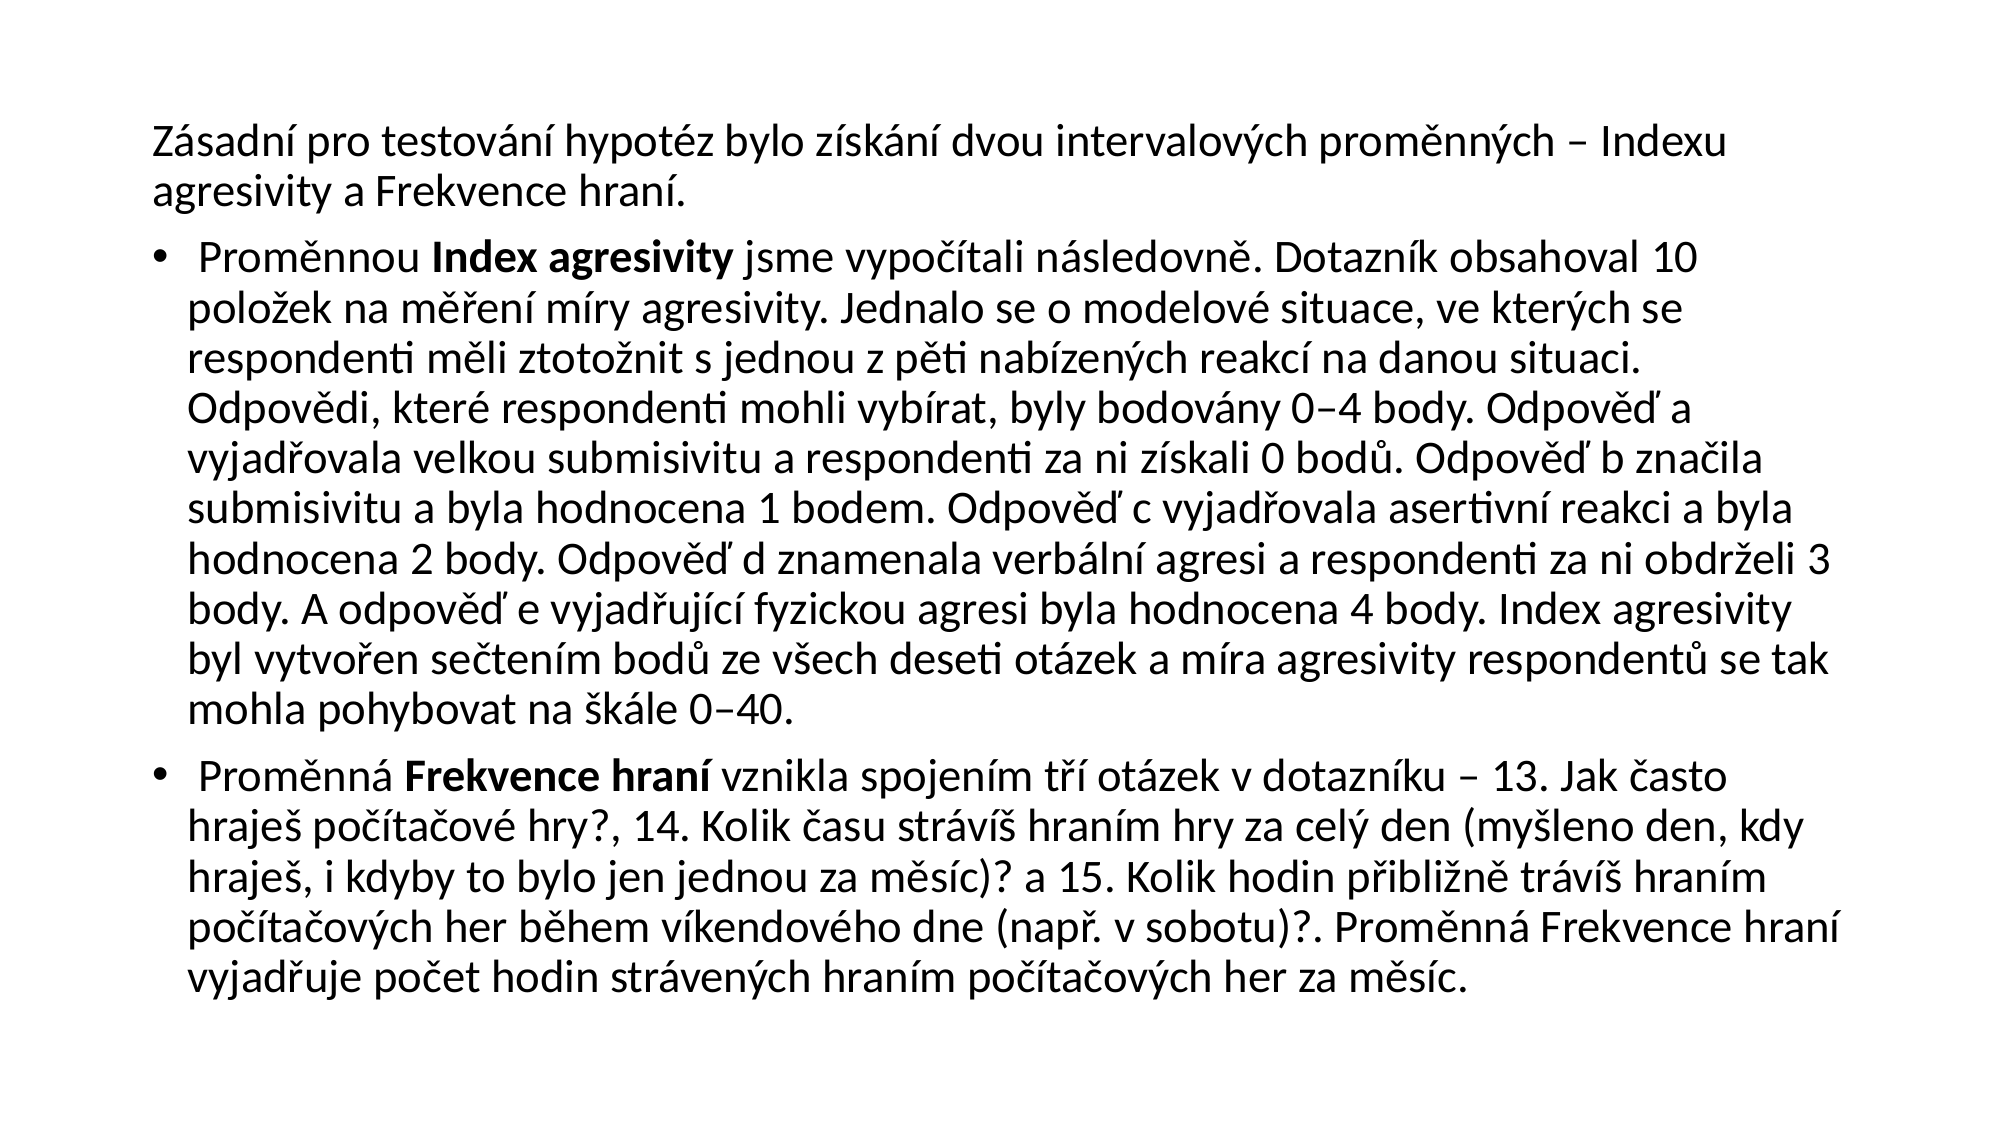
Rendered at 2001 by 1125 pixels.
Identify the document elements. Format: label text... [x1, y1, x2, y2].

list Zásadní pro testování hypotéz bylo získání dvou intervalových proměnných – Indexu agresivity a Frekvence hraní. Proměnnou Index agresivity jsme vypočítali následovně. Dotazník obsahoval 10 položek na měření míry agresivity. Jednalo se o modelové situace, ve kterých se respondenti měli ztotožnit s jednou z pěti nabízených reakcí na danou situaci. Odpovědi, které respondenti mohli vybírat, byly bodovány 0–4 body. Odpověď a vyjadřovala velkou submisivitu a respondenti za ni získali 0 bodů. Odpověď b značila submisivitu a byla hodnocena 1 bodem. Odpověď c vyjadřovala asertivní reakci a byla hodnocena 2 body. Odpověď d znamenala verbální agresi a respondenti za ni obdrželi 3 body. A odpověď e vyjadřující fyzickou agresi byla hodnocena 4 body. Index agresivity byl vytvořen sečtením bodů ze všech deseti otázek a míra agresivity respondentů se tak mohla pohybovat na škále 0–40. Proměnná Frekvence hraní vznikla spojením tří otázek v dotazníku – 13. Jak často hraješ počítačové hry?, 14. Kolik času strávíš hraním hry za celý den (myšleno den, kdy hraješ, i kdyby to bylo jen jednou za měsíc)? a 15. Kolik hodin přibližně trávíš hraním počítačových her během víkendového dne (např. v sobotu)?. Proměnná Frekvence hraní vyjadřuje počet hodin strávených hraním počítačových her za měsíc. [137, 108, 1863, 1014]
